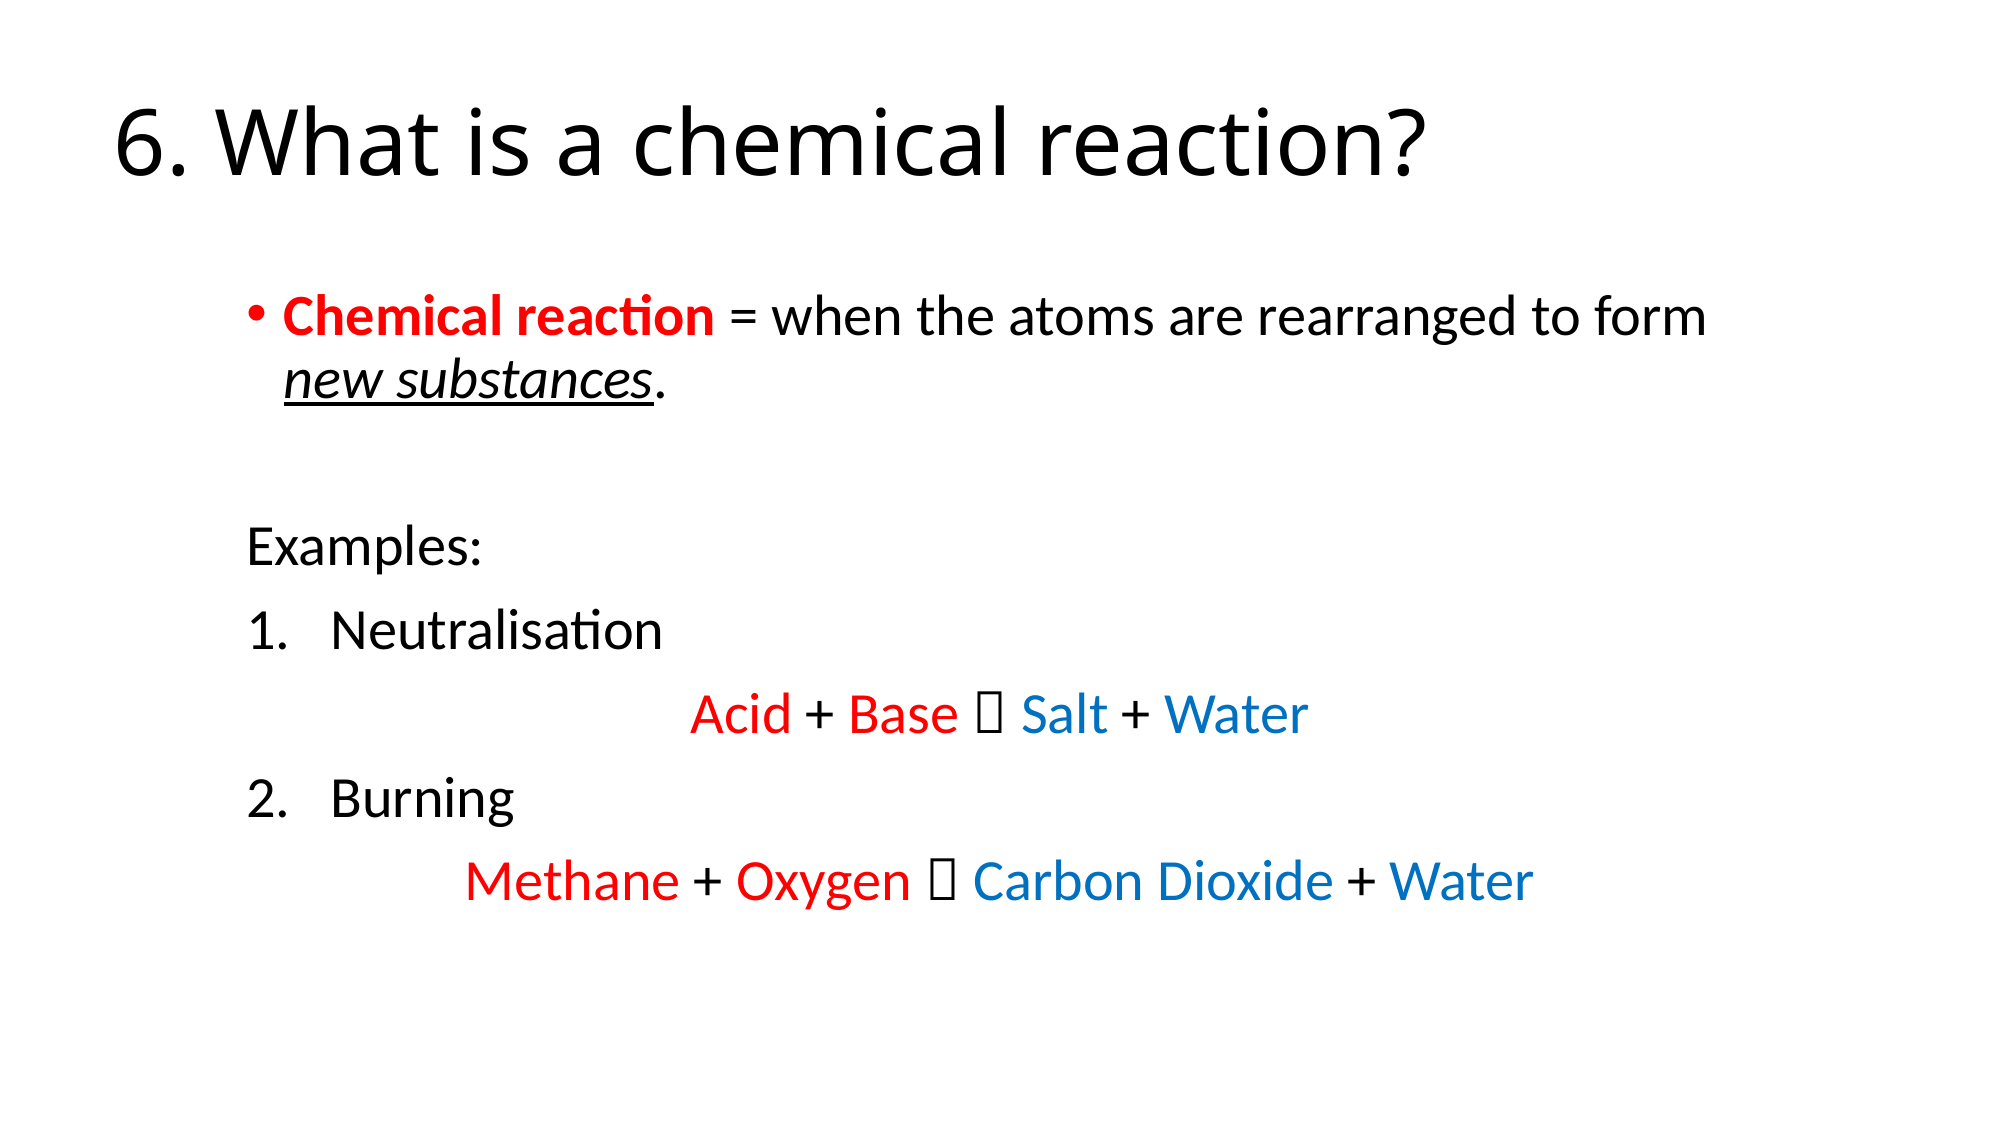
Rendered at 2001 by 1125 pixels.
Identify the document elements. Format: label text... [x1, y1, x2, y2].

title 6. What is a chemical reaction? [98, 37, 1824, 255]
list Chemical reaction = when the atoms are rearranged to form new substances. Examples: Neutralisation Acid + Base  Salt + Water Burning Methane + Oxygen  Carbon Dioxide + Water [231, 277, 1769, 992]
